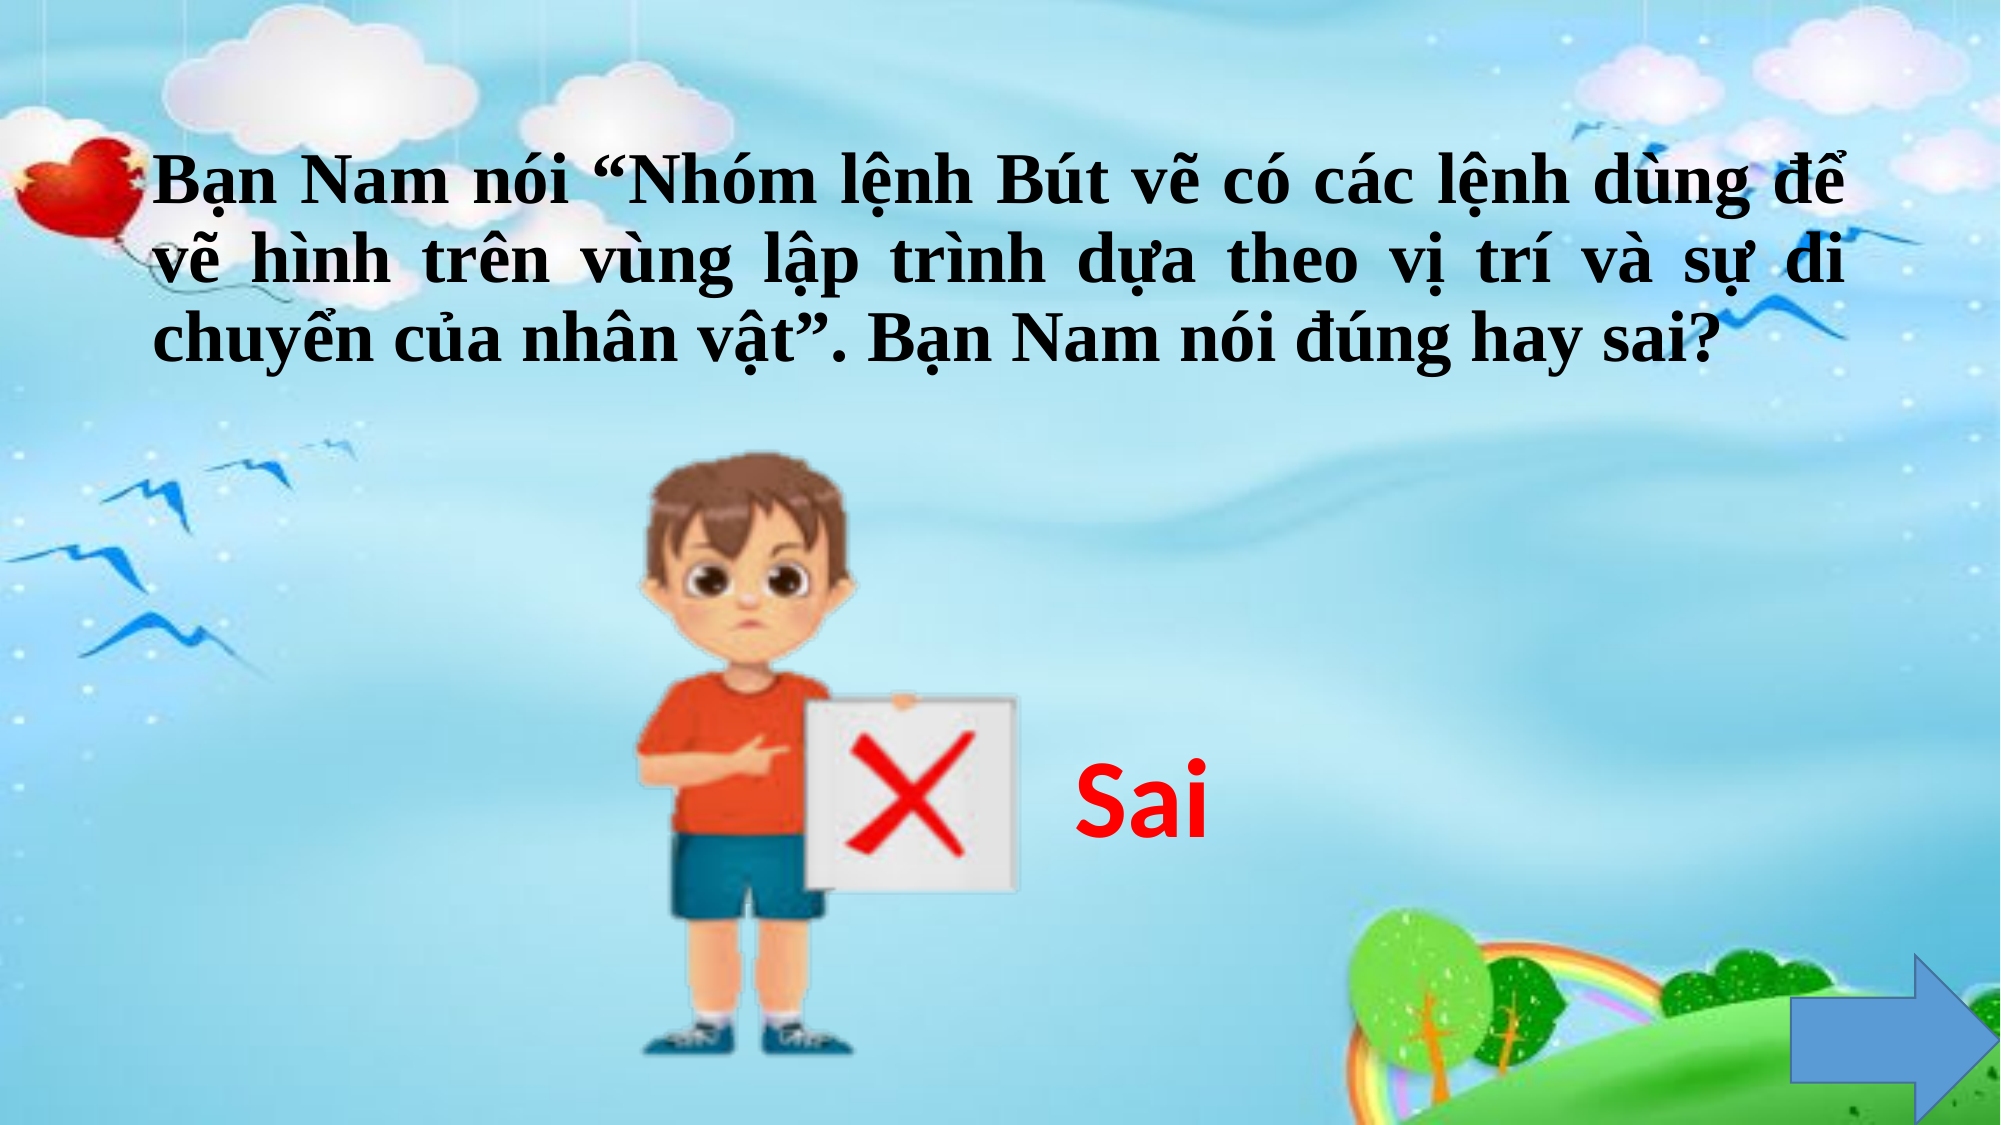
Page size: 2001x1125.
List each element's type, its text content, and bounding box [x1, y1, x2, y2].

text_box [582, 417, 1227, 1083]
title Bạn Nam nói “Nhóm lệnh Bút vẽ có các lệnh dùng để vẽ hình trên vùng lập trình dựa theo vị trí và sự di chuyển của nhân vật”. Bạn Nam nói đúng hay sai? [137, 59, 1863, 459]
text_box [1789, 952, 2000, 1125]
picture [0, 0, 2001, 1125]
